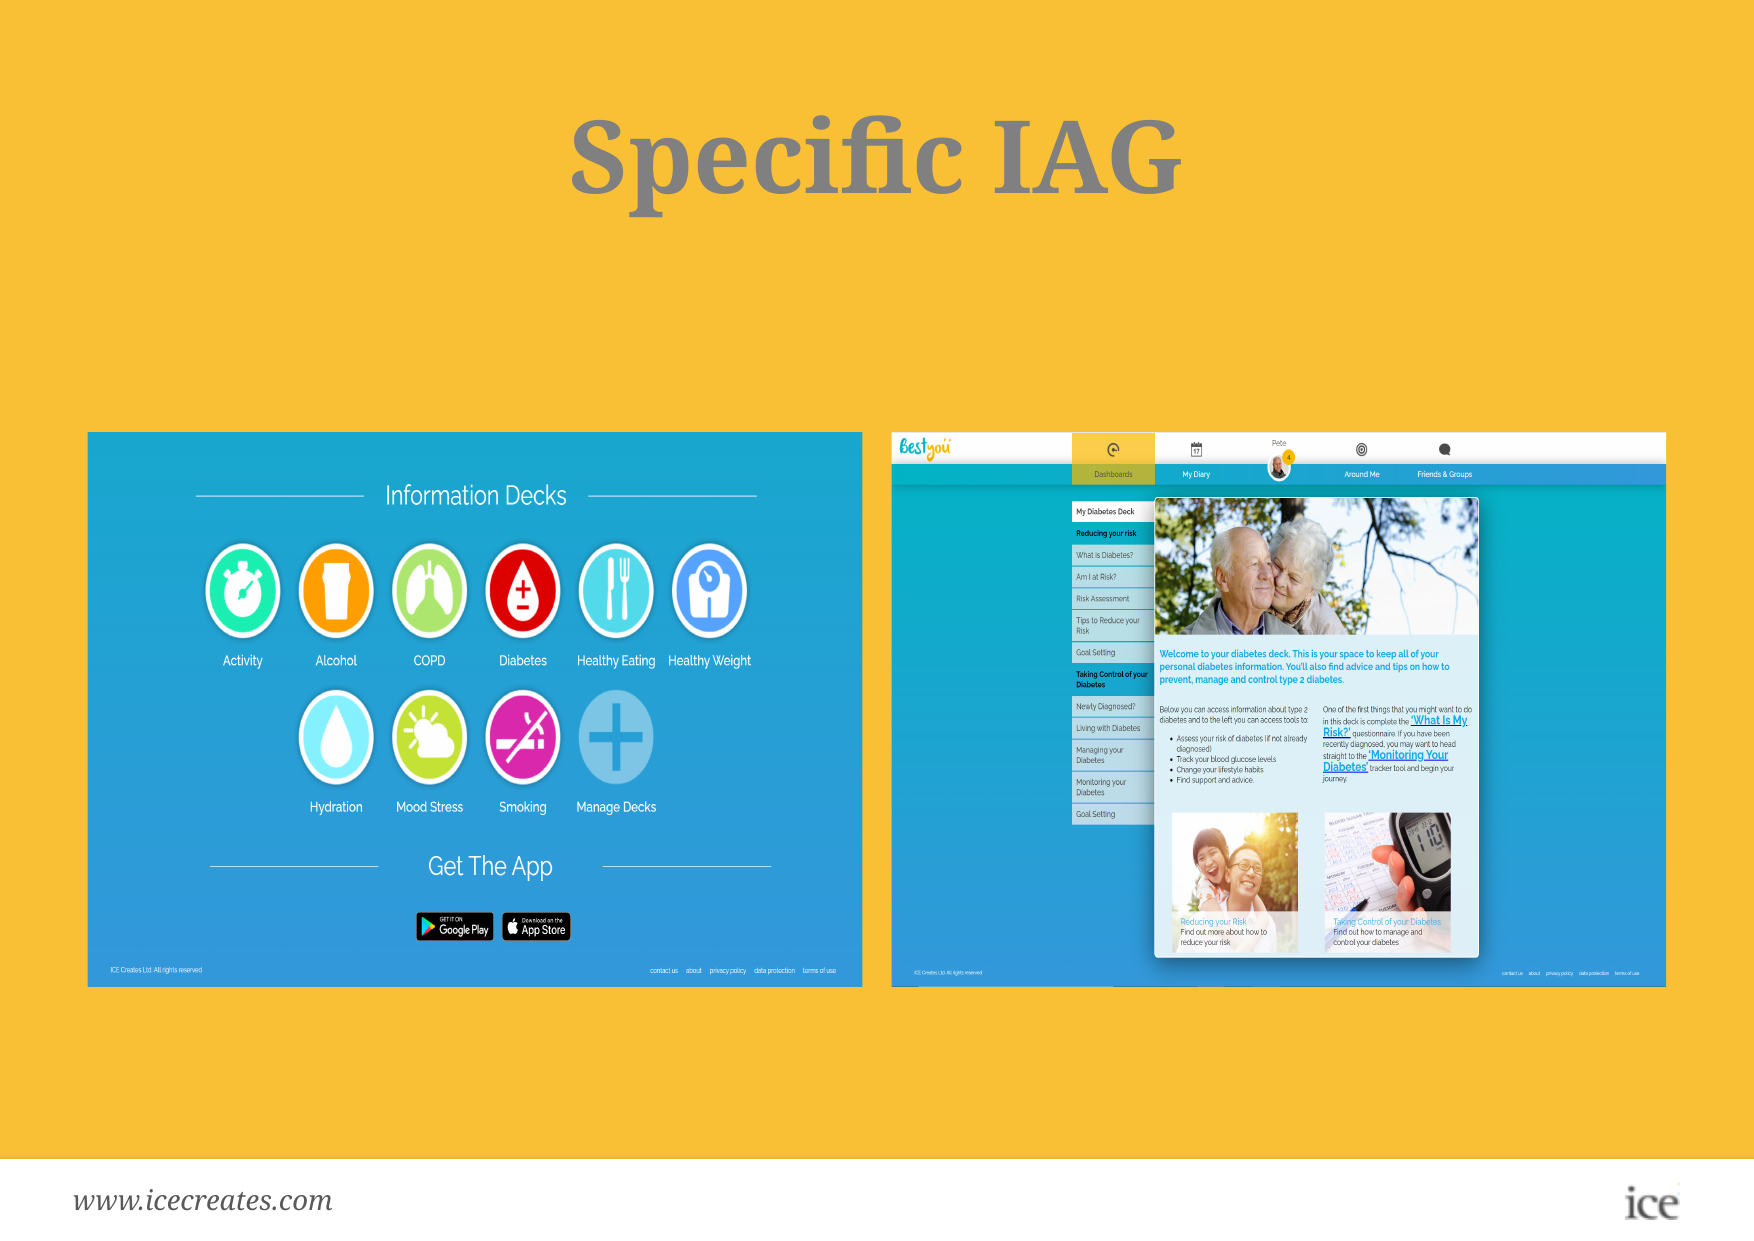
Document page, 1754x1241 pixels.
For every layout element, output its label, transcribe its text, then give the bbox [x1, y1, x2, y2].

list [891, 432, 1667, 987]
title Specific IAG [87, 49, 1667, 257]
picture [87, 432, 863, 987]
picture [1625, 1182, 1680, 1220]
